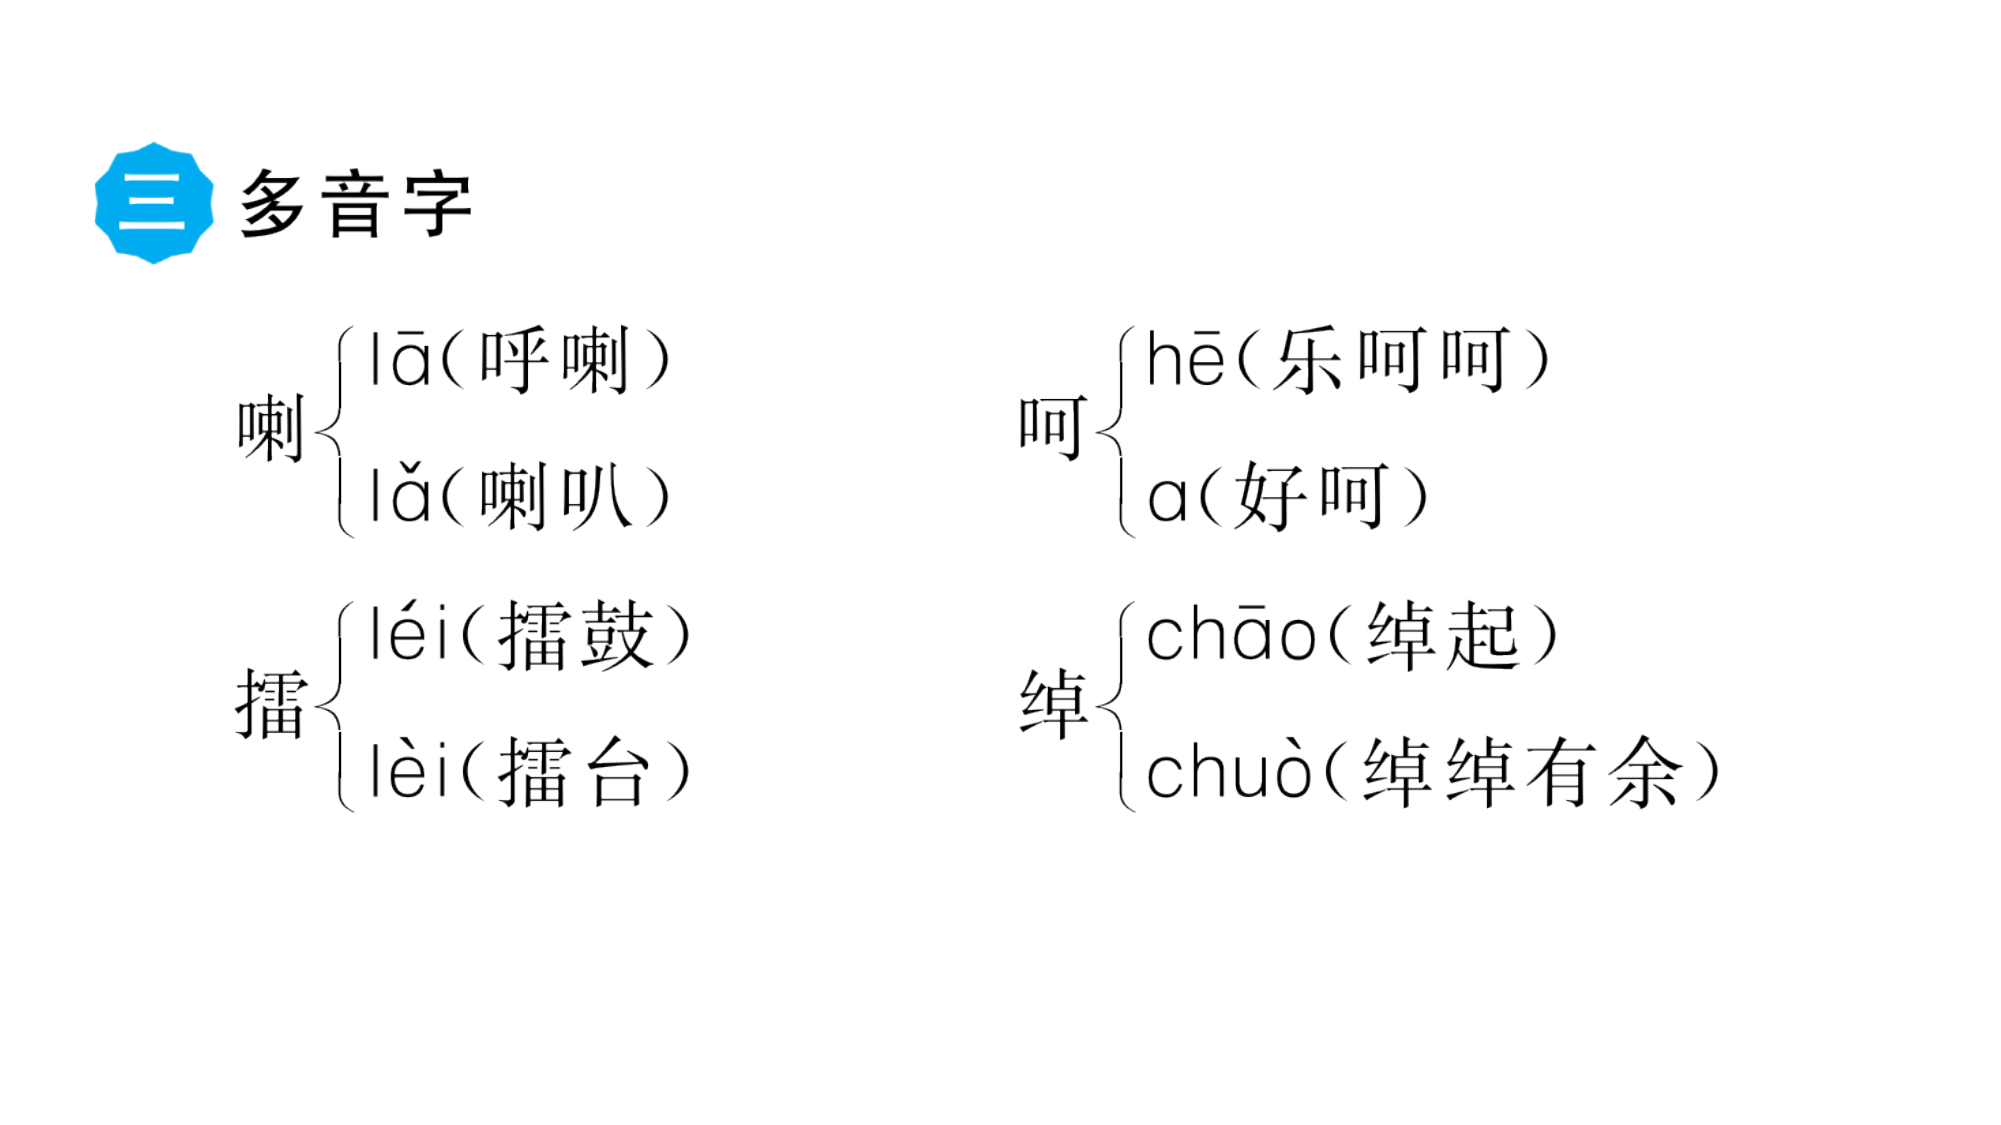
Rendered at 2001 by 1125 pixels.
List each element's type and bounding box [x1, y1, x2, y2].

picture [88, 118, 1979, 841]
